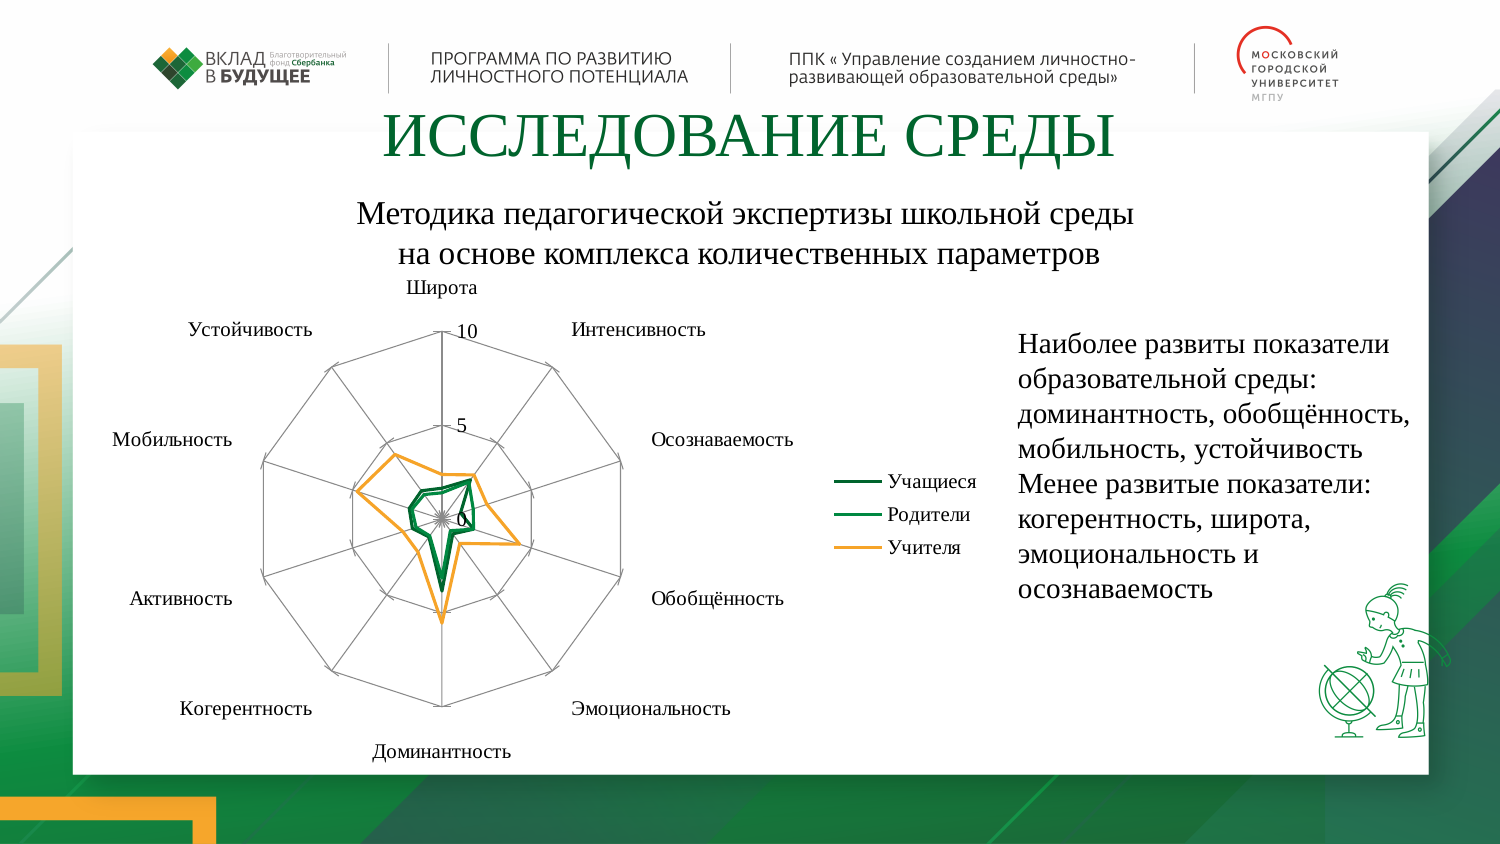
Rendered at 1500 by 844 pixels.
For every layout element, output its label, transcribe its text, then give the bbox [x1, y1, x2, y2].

text_box Наиболее развиты показатели образовательной среды: доминантность, обобщённость, мобильность, устойчивость Менее развитые показатели: когерентность, широта, эмоциональность и осознаваемость [1033, 316, 1441, 612]
picture [0, 0, 1500, 102]
text_box Методика педагогической экспертизы школьной среды на основе комплекса количественных параметров [82, 171, 1418, 301]
picture [0, 171, 1500, 844]
chart [41, 265, 1033, 773]
text_box ИССЛЕДОВАНИЕ СРЕДЫ [0, 102, 1500, 171]
